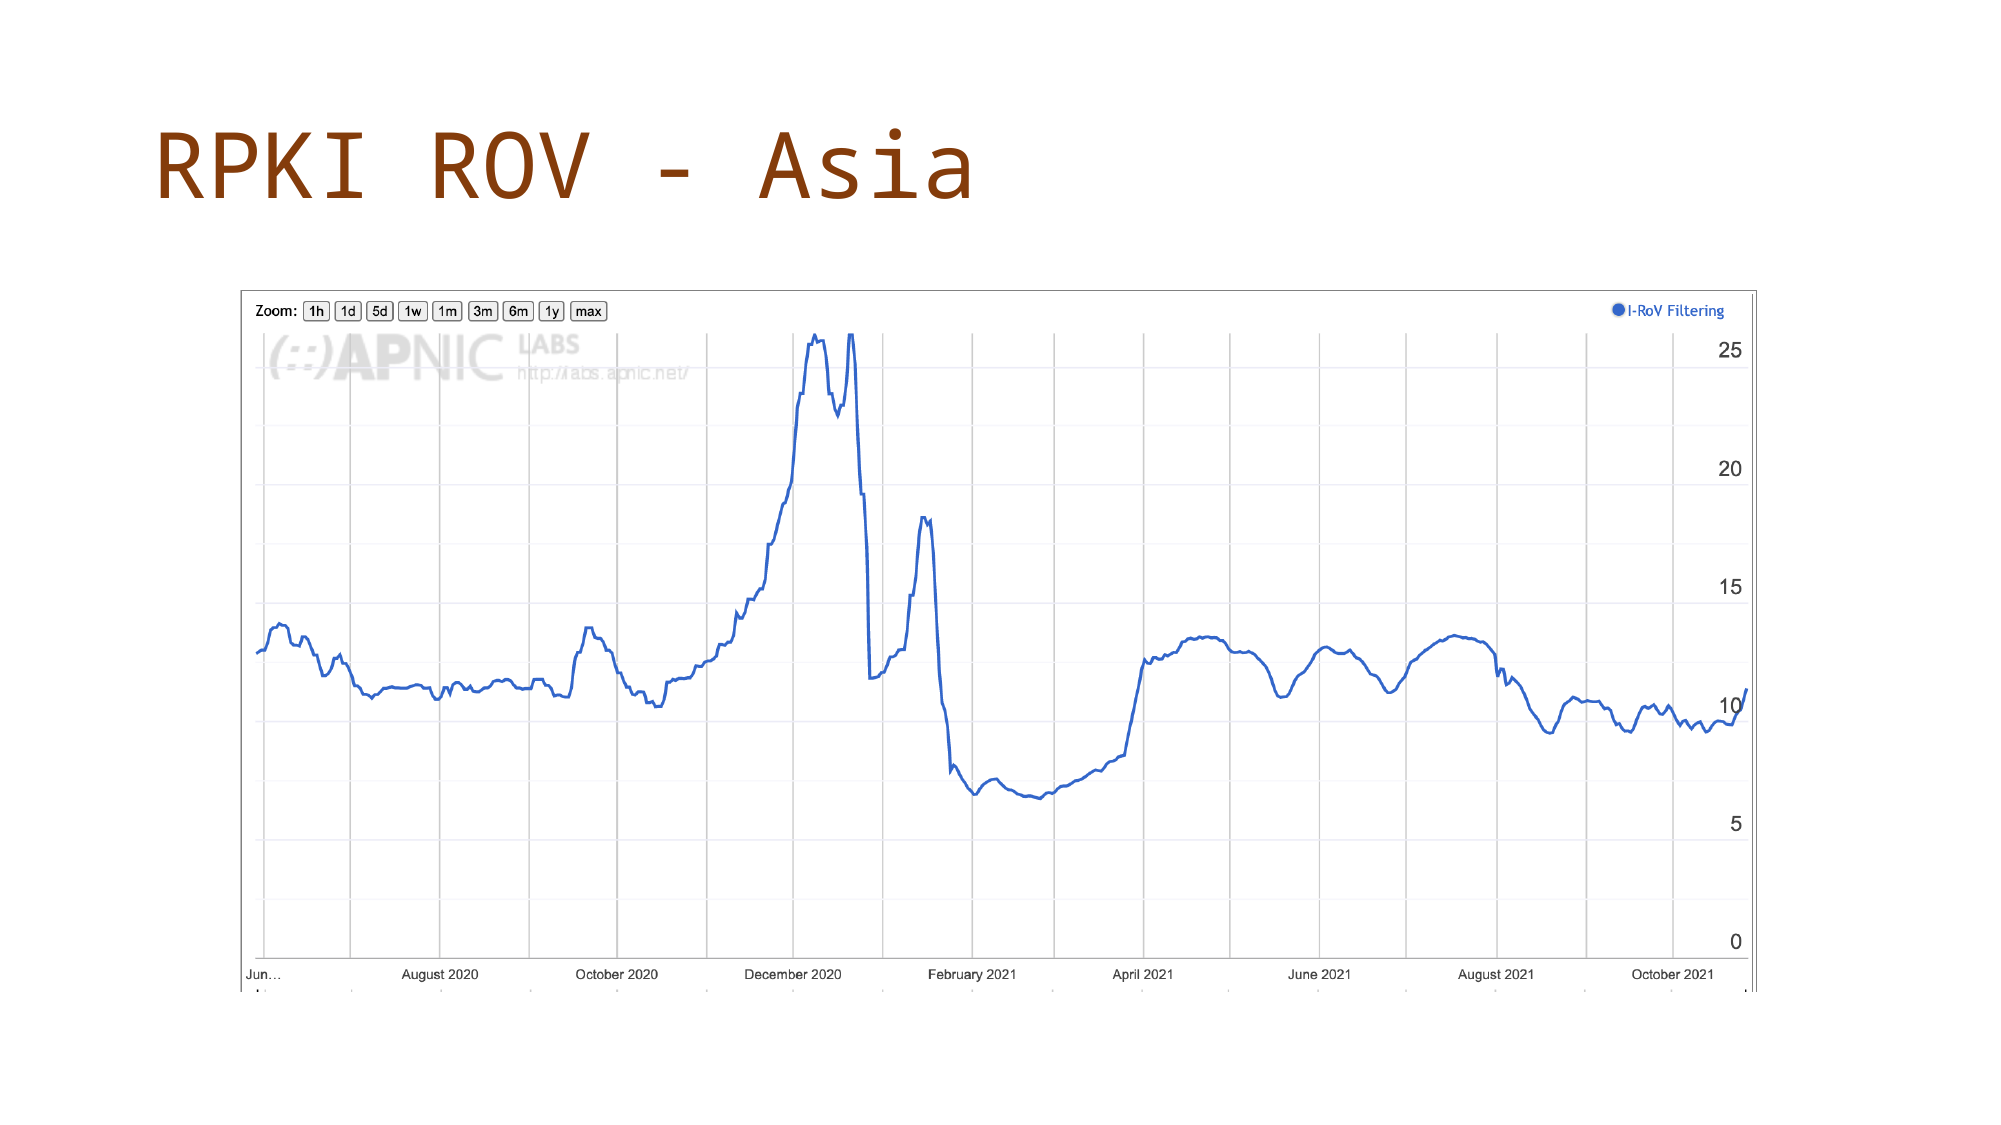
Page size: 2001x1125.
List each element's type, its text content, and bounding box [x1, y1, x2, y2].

title RPKI ROV - Asia [137, 59, 1863, 278]
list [232, 277, 1768, 992]
